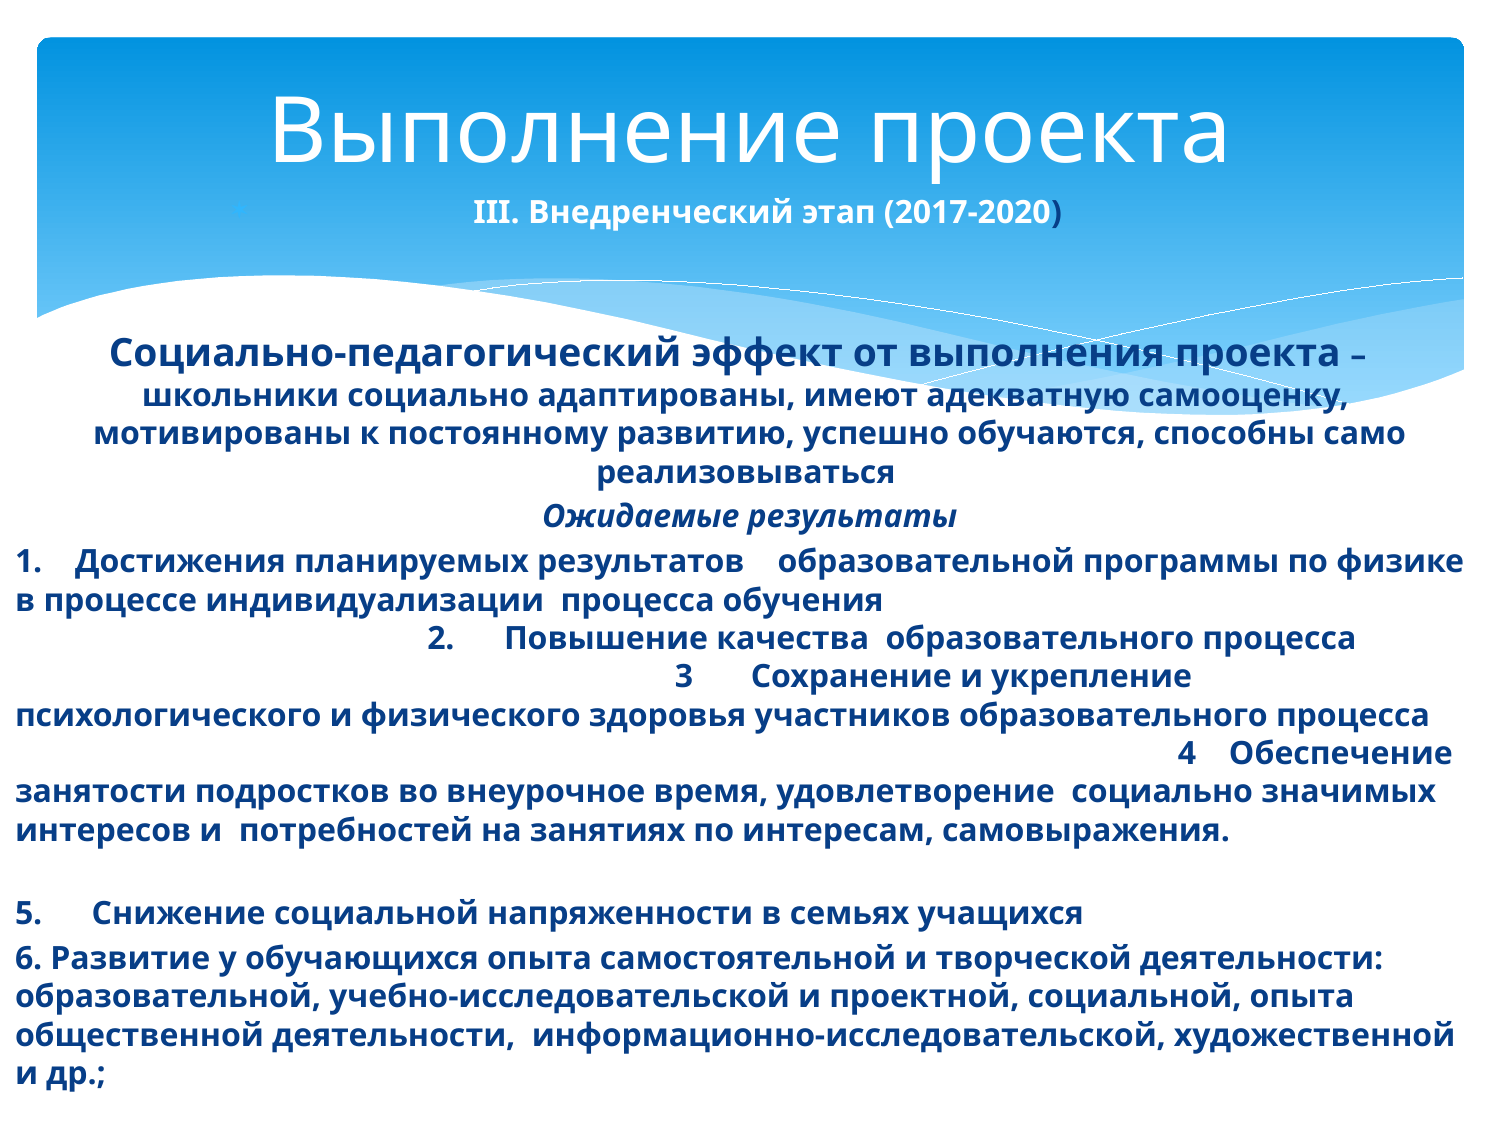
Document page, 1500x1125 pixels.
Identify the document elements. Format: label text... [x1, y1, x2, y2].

list III. Внедренческий этап (2017-2020) Социально-педагогический эффект от выполнения проекта – школьники социально адаптированы, имеют адекватную самооценку, мотивированы к постоянному развитию, успешно обучаются, способны само реализовываться Ожидаемые результаты 1. Достижения планируемых результатов образовательной программы по физике в процессе индивидуализации процесса обучения 2. Повышение качества образовательного процесса 3 Сохранение и укрепление психологического и физического здоровья участников образовательного процесса 4 Обеспечение занятости подростков во внеурочное время, удовлетворение социально значимых интересов и потребностей на занятиях по интересам, самовыражения. 5. Снижение социальной напряженности в семьях учащихся 6. Развитие у обучающихся опыта самостоятельной и творческой деятельности: образовательной, учебно-исследовательской и проектной, социальной, опыта общественной деятельности, информационно-исследовательской, художественной и др.; [0, 184, 1500, 1125]
title Выполнение проекта [75, 55, 1425, 197]
